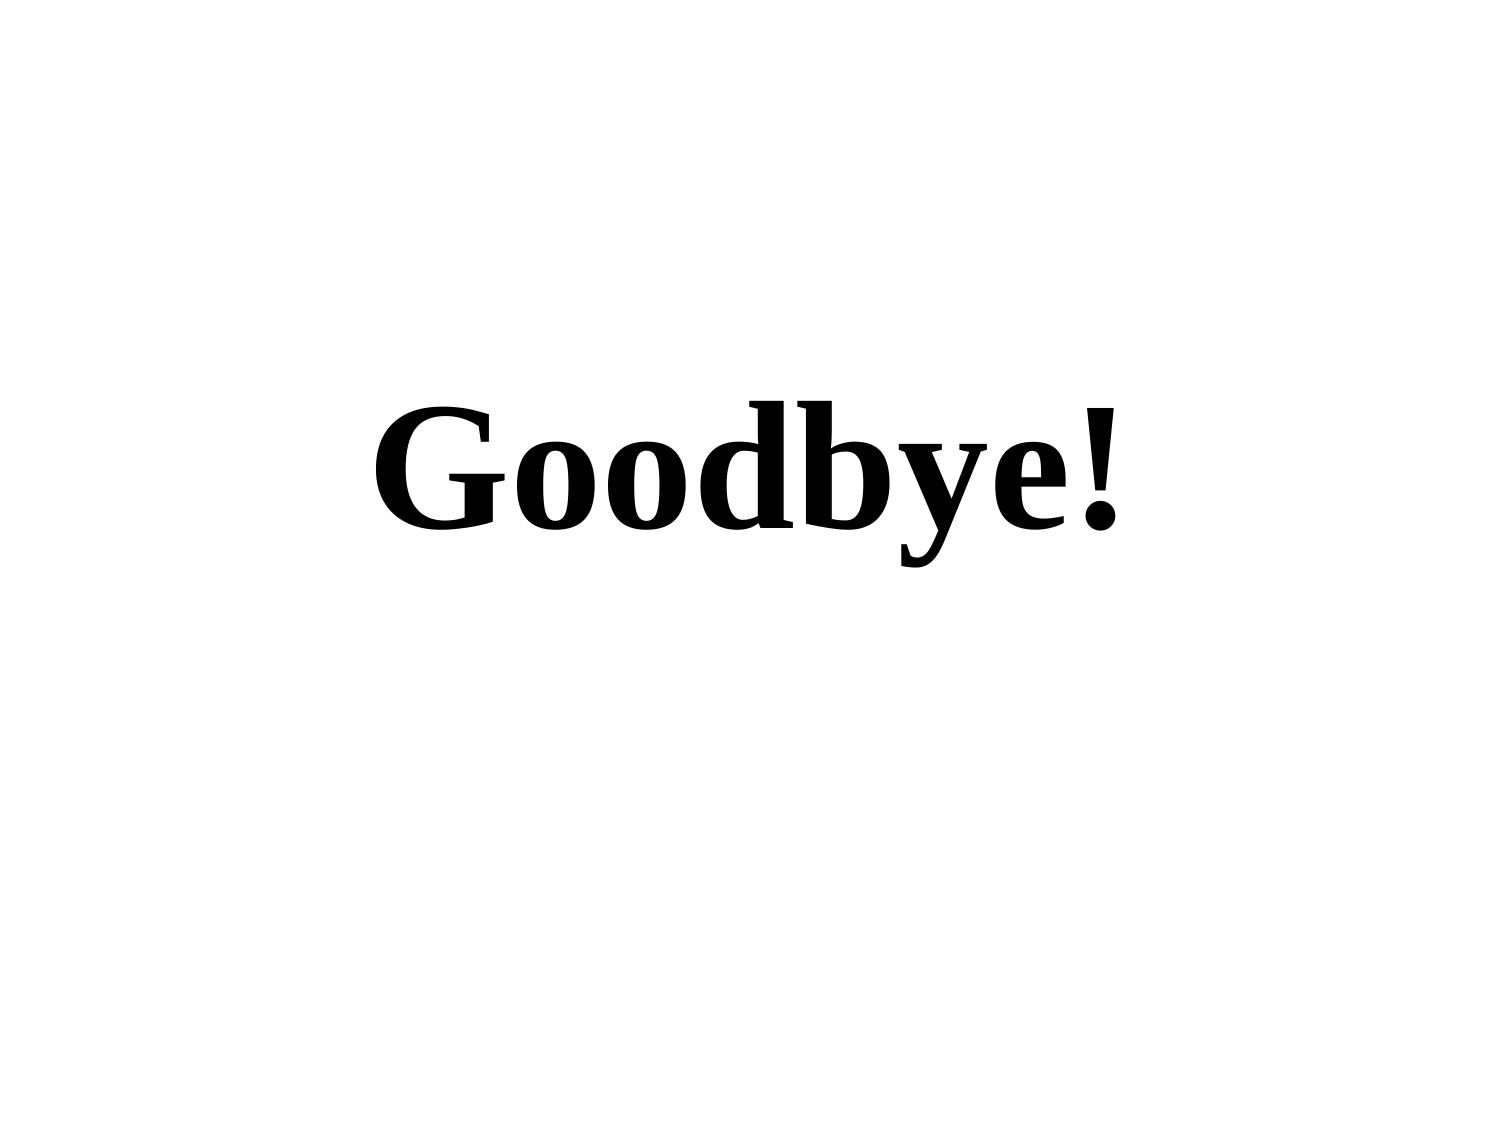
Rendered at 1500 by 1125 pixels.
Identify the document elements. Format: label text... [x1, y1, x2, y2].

text_box Goodbye! [352, 338, 1148, 573]
